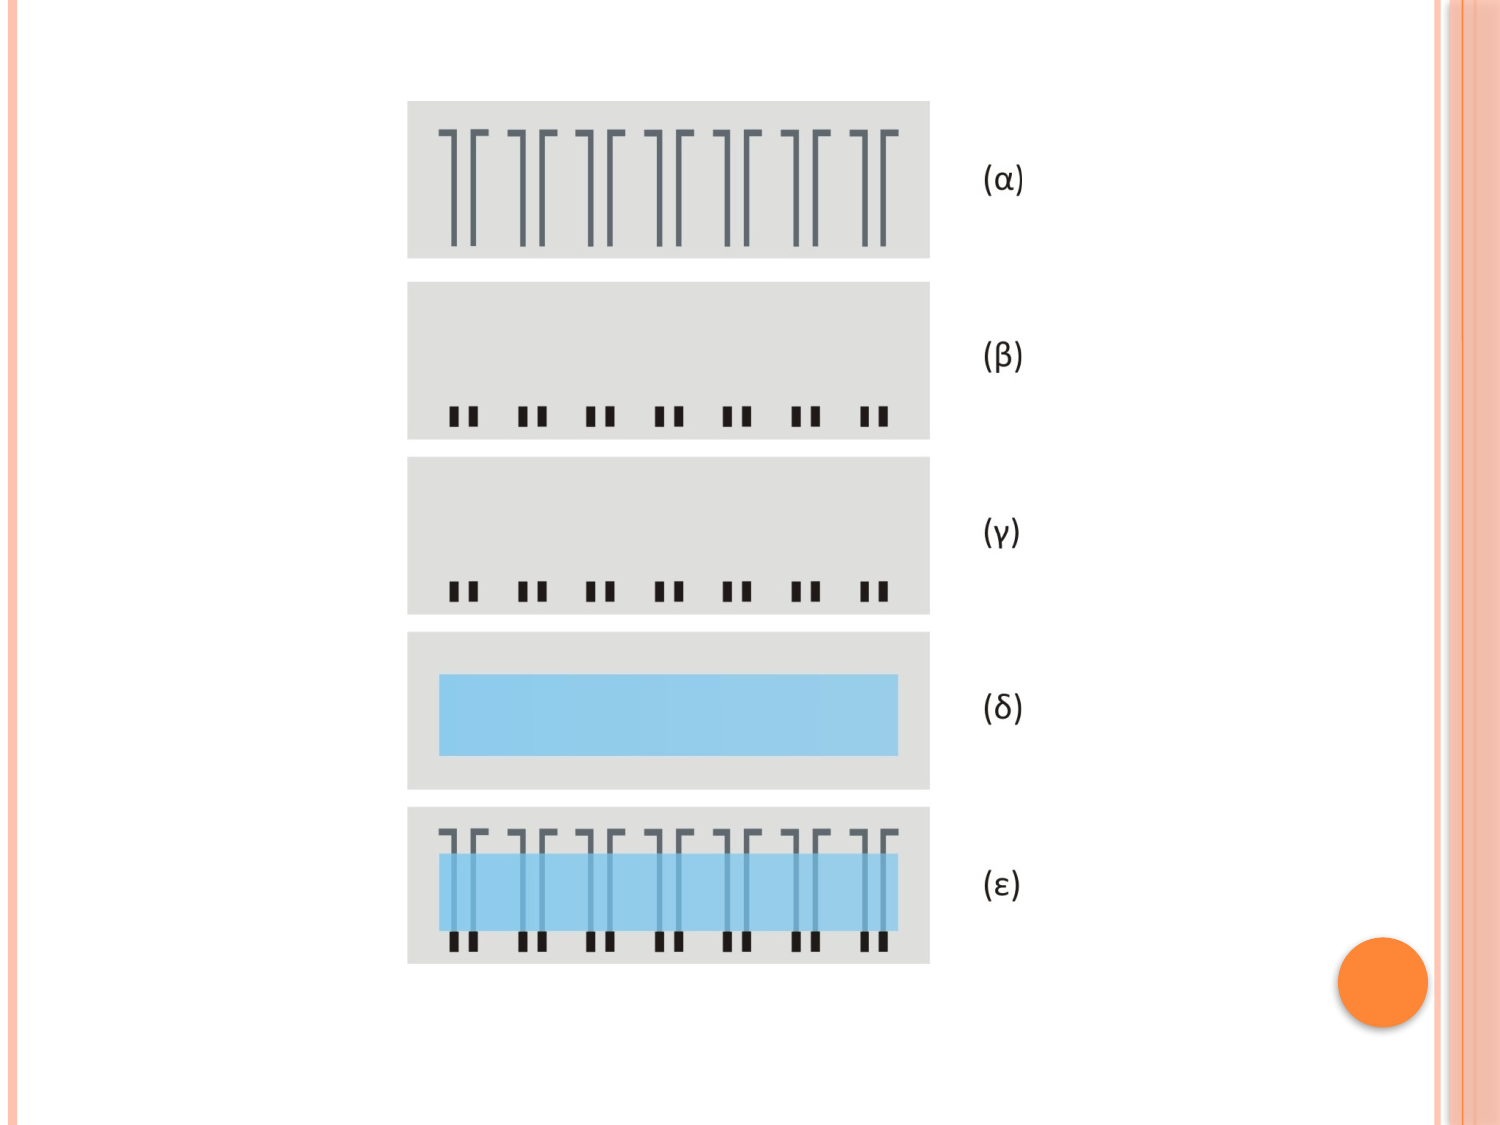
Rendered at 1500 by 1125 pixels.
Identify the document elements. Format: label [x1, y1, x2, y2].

picture [406, 101, 1023, 965]
